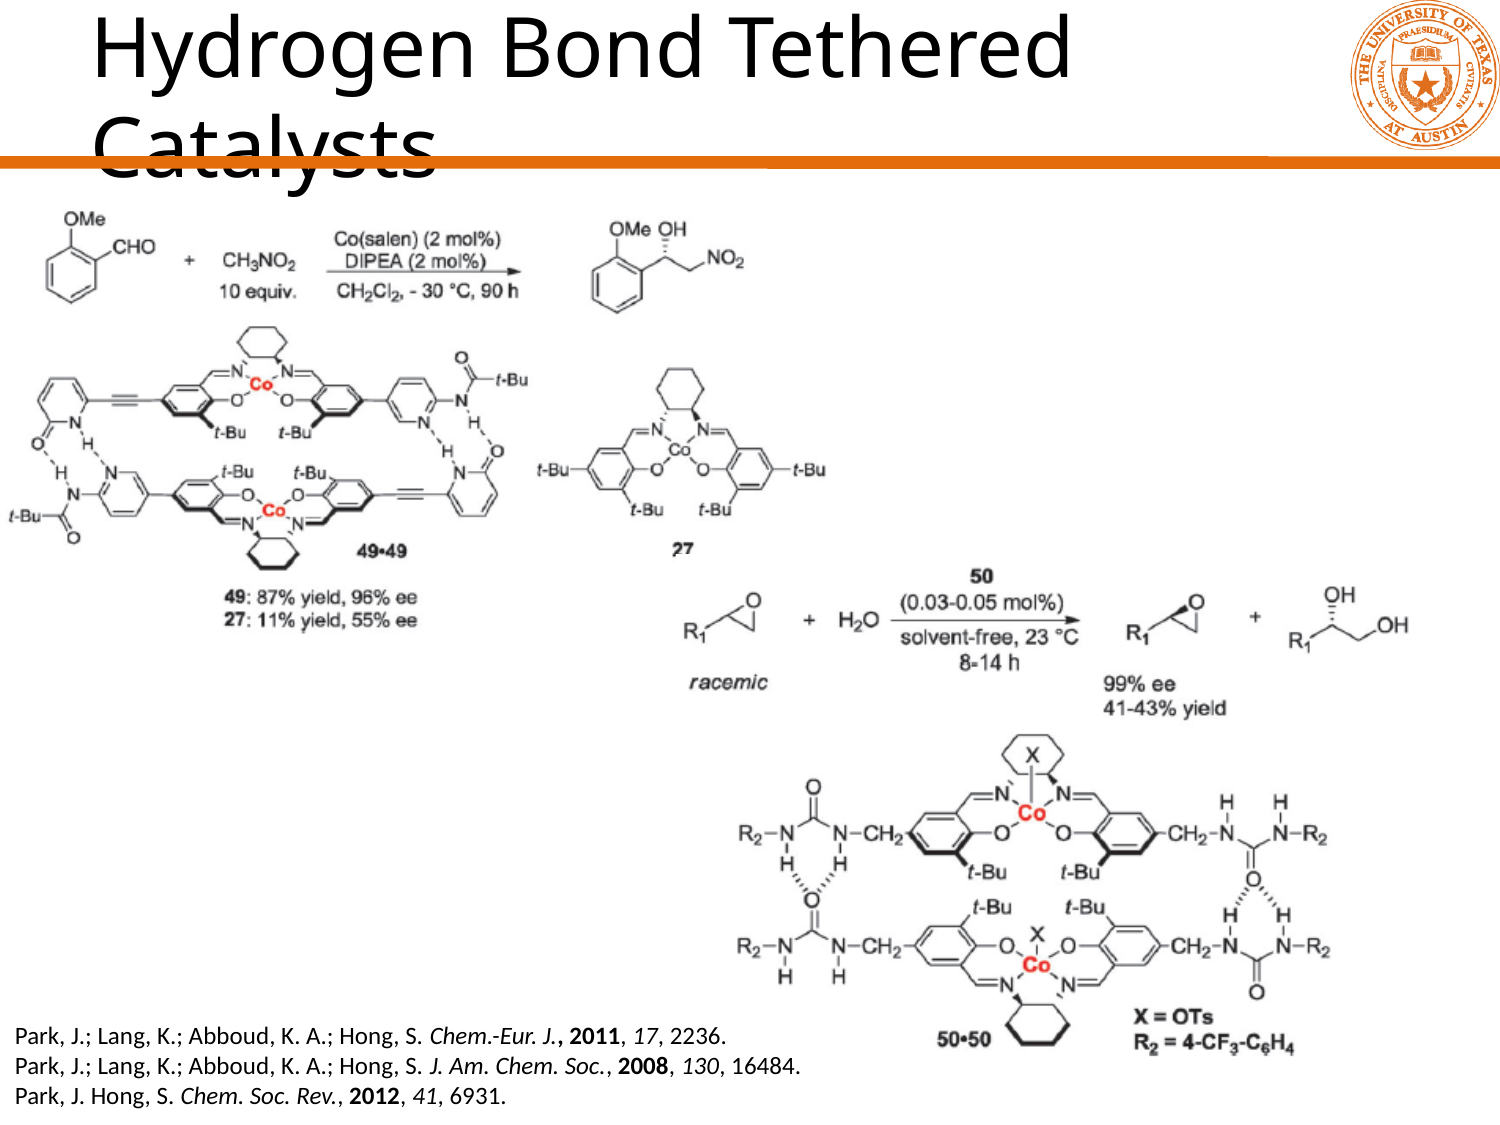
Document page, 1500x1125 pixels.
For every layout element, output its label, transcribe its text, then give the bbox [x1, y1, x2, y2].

text_box Park, J.; Lang, K.; Abboud, K. A.; Hong, S. Chem.-Eur. J., 2011, 17, 2236. Park, J.; Lang, K.; Abboud, K. A.; Hong, S. J. Am. Chem. Soc., 2008, 130, 16484. Park, J. Hong, S. Chem. Soc. Rev., 2012, 41, 6931. [0, 1012, 1500, 1118]
title Hydrogen Bond Tethered Catalysts [75, 163, 1425, 188]
picture [0, 199, 1422, 1063]
title Hydrogen Bond Tethered Catalysts [75, 0, 1425, 162]
picture [1341, 0, 1500, 151]
